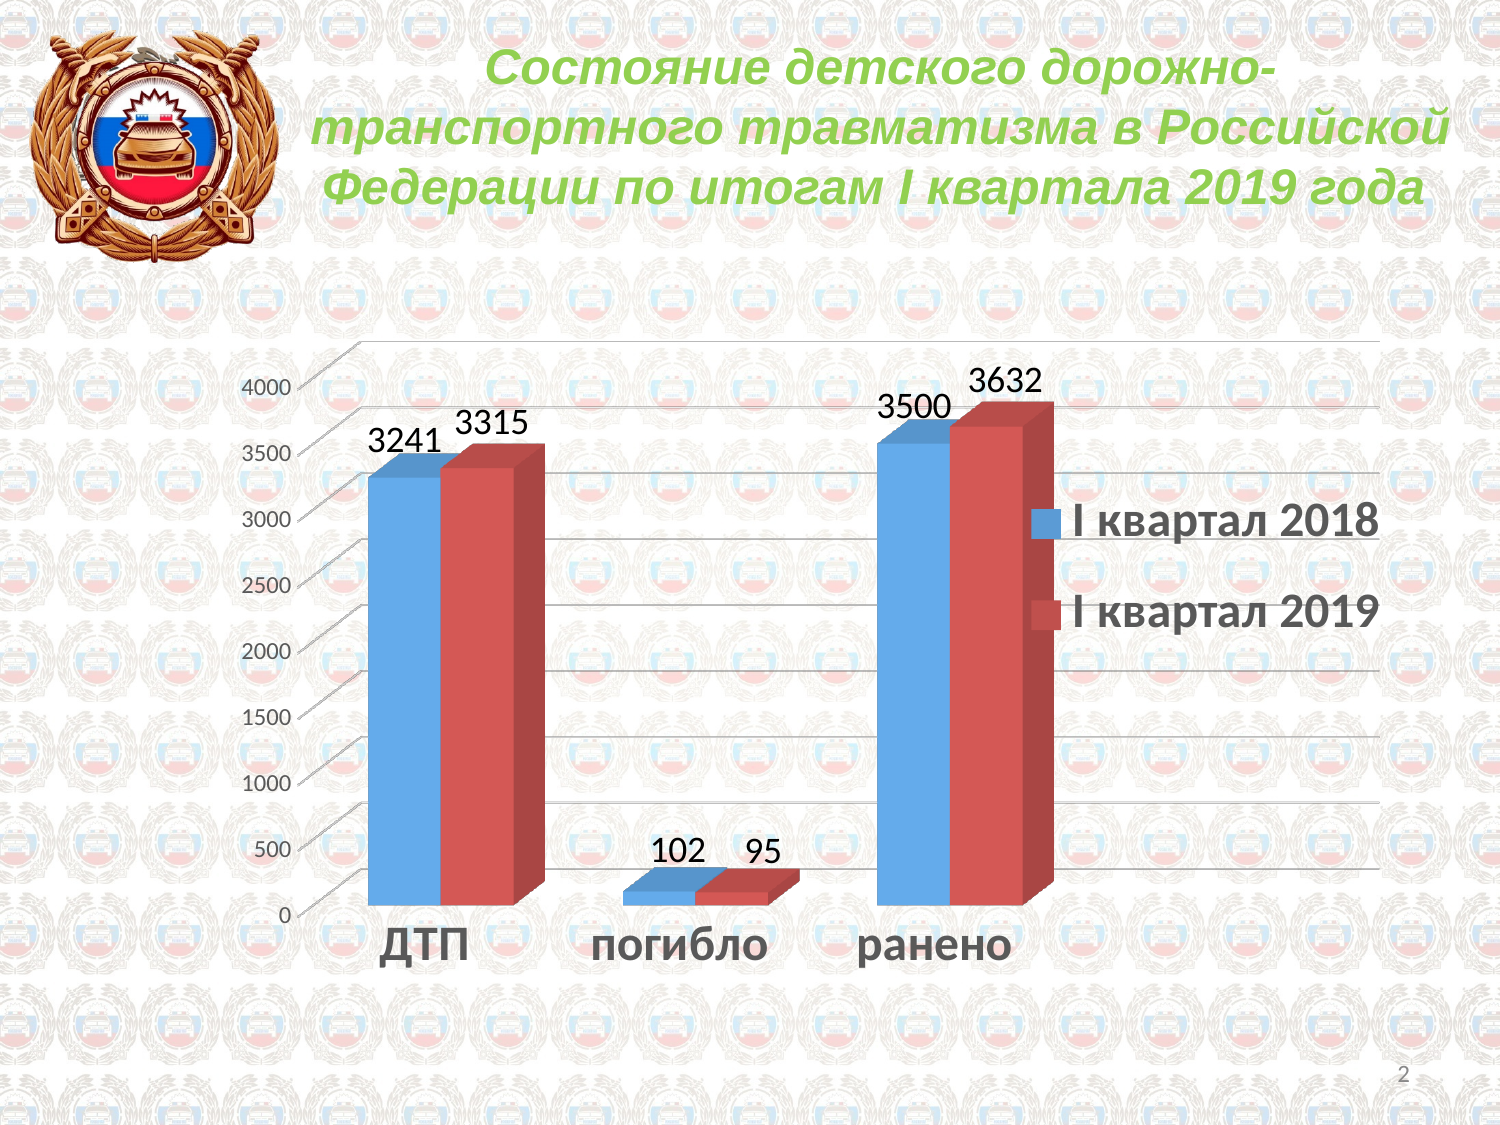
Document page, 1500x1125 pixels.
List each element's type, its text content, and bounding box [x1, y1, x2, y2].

slide_number 2 [1074, 1042, 1425, 1103]
picture [0, 0, 1500, 1125]
chart [207, 325, 1414, 1069]
text_box Состояние детского дорожно-транспортного травматизма в Российской Федерации по итогам I квартала 2019 года [289, 31, 1473, 219]
